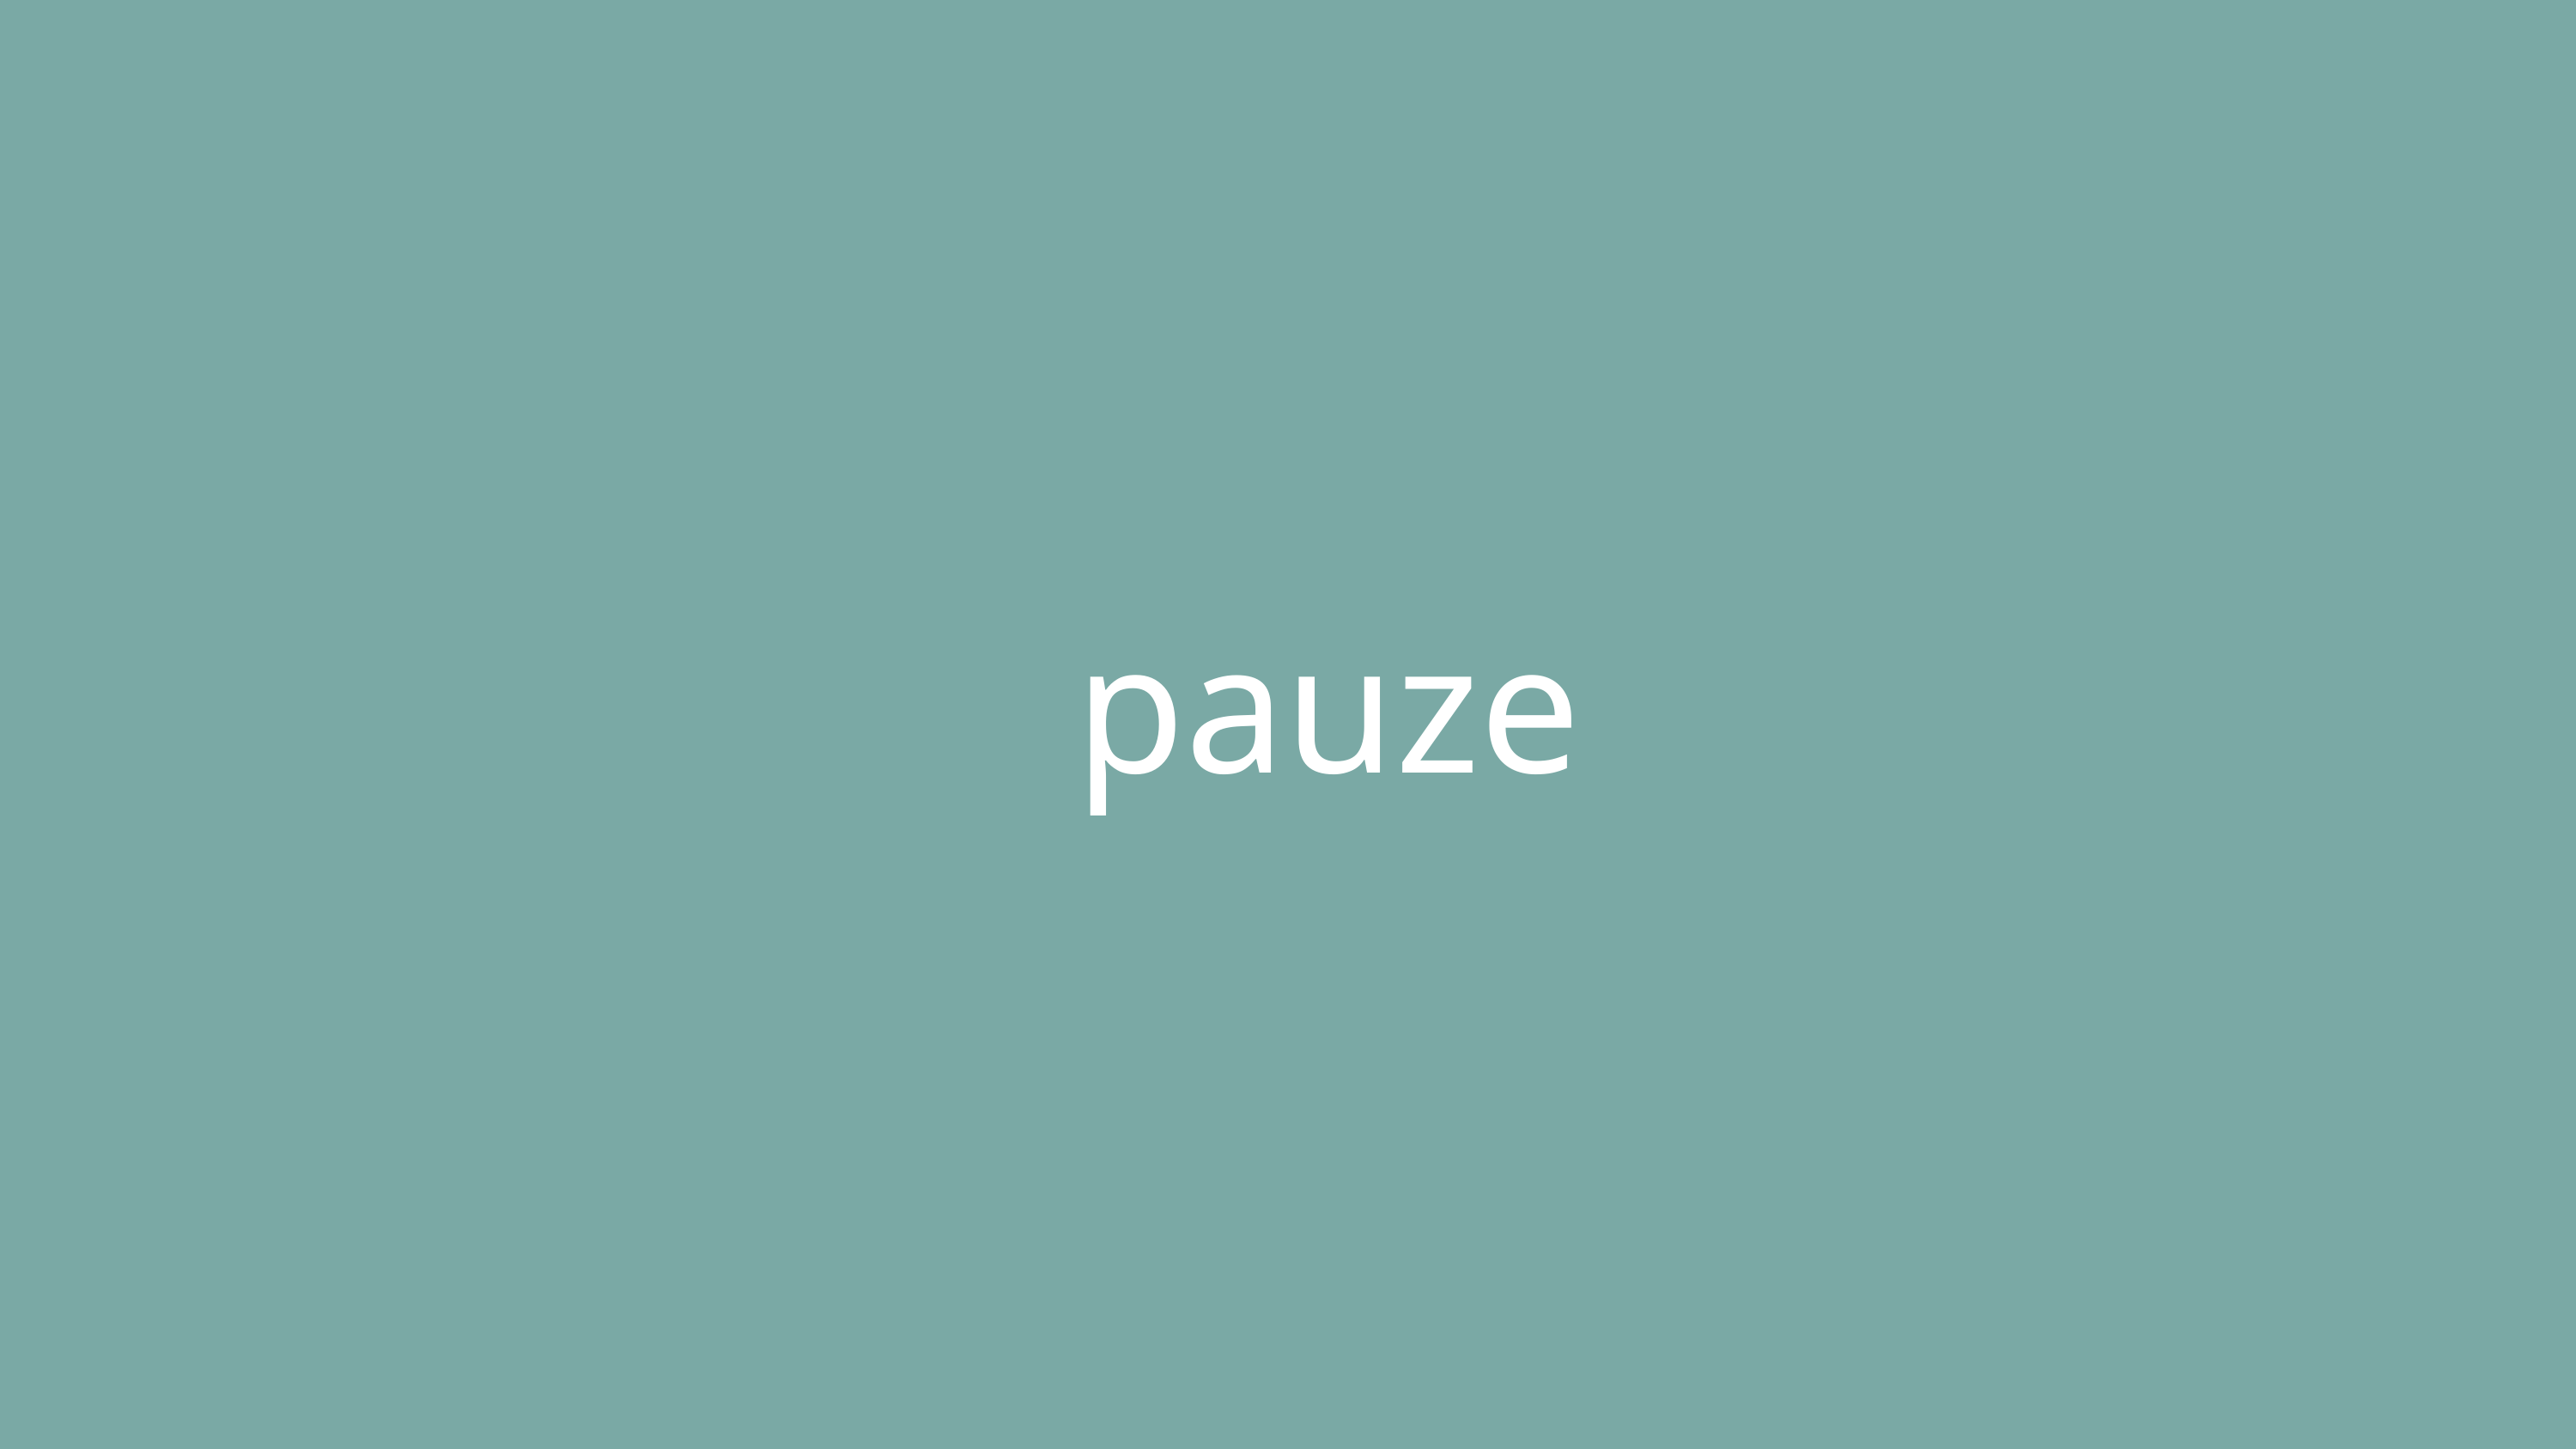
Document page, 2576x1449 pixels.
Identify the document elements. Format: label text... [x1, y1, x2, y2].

text_box pauze [922, 629, 1653, 809]
